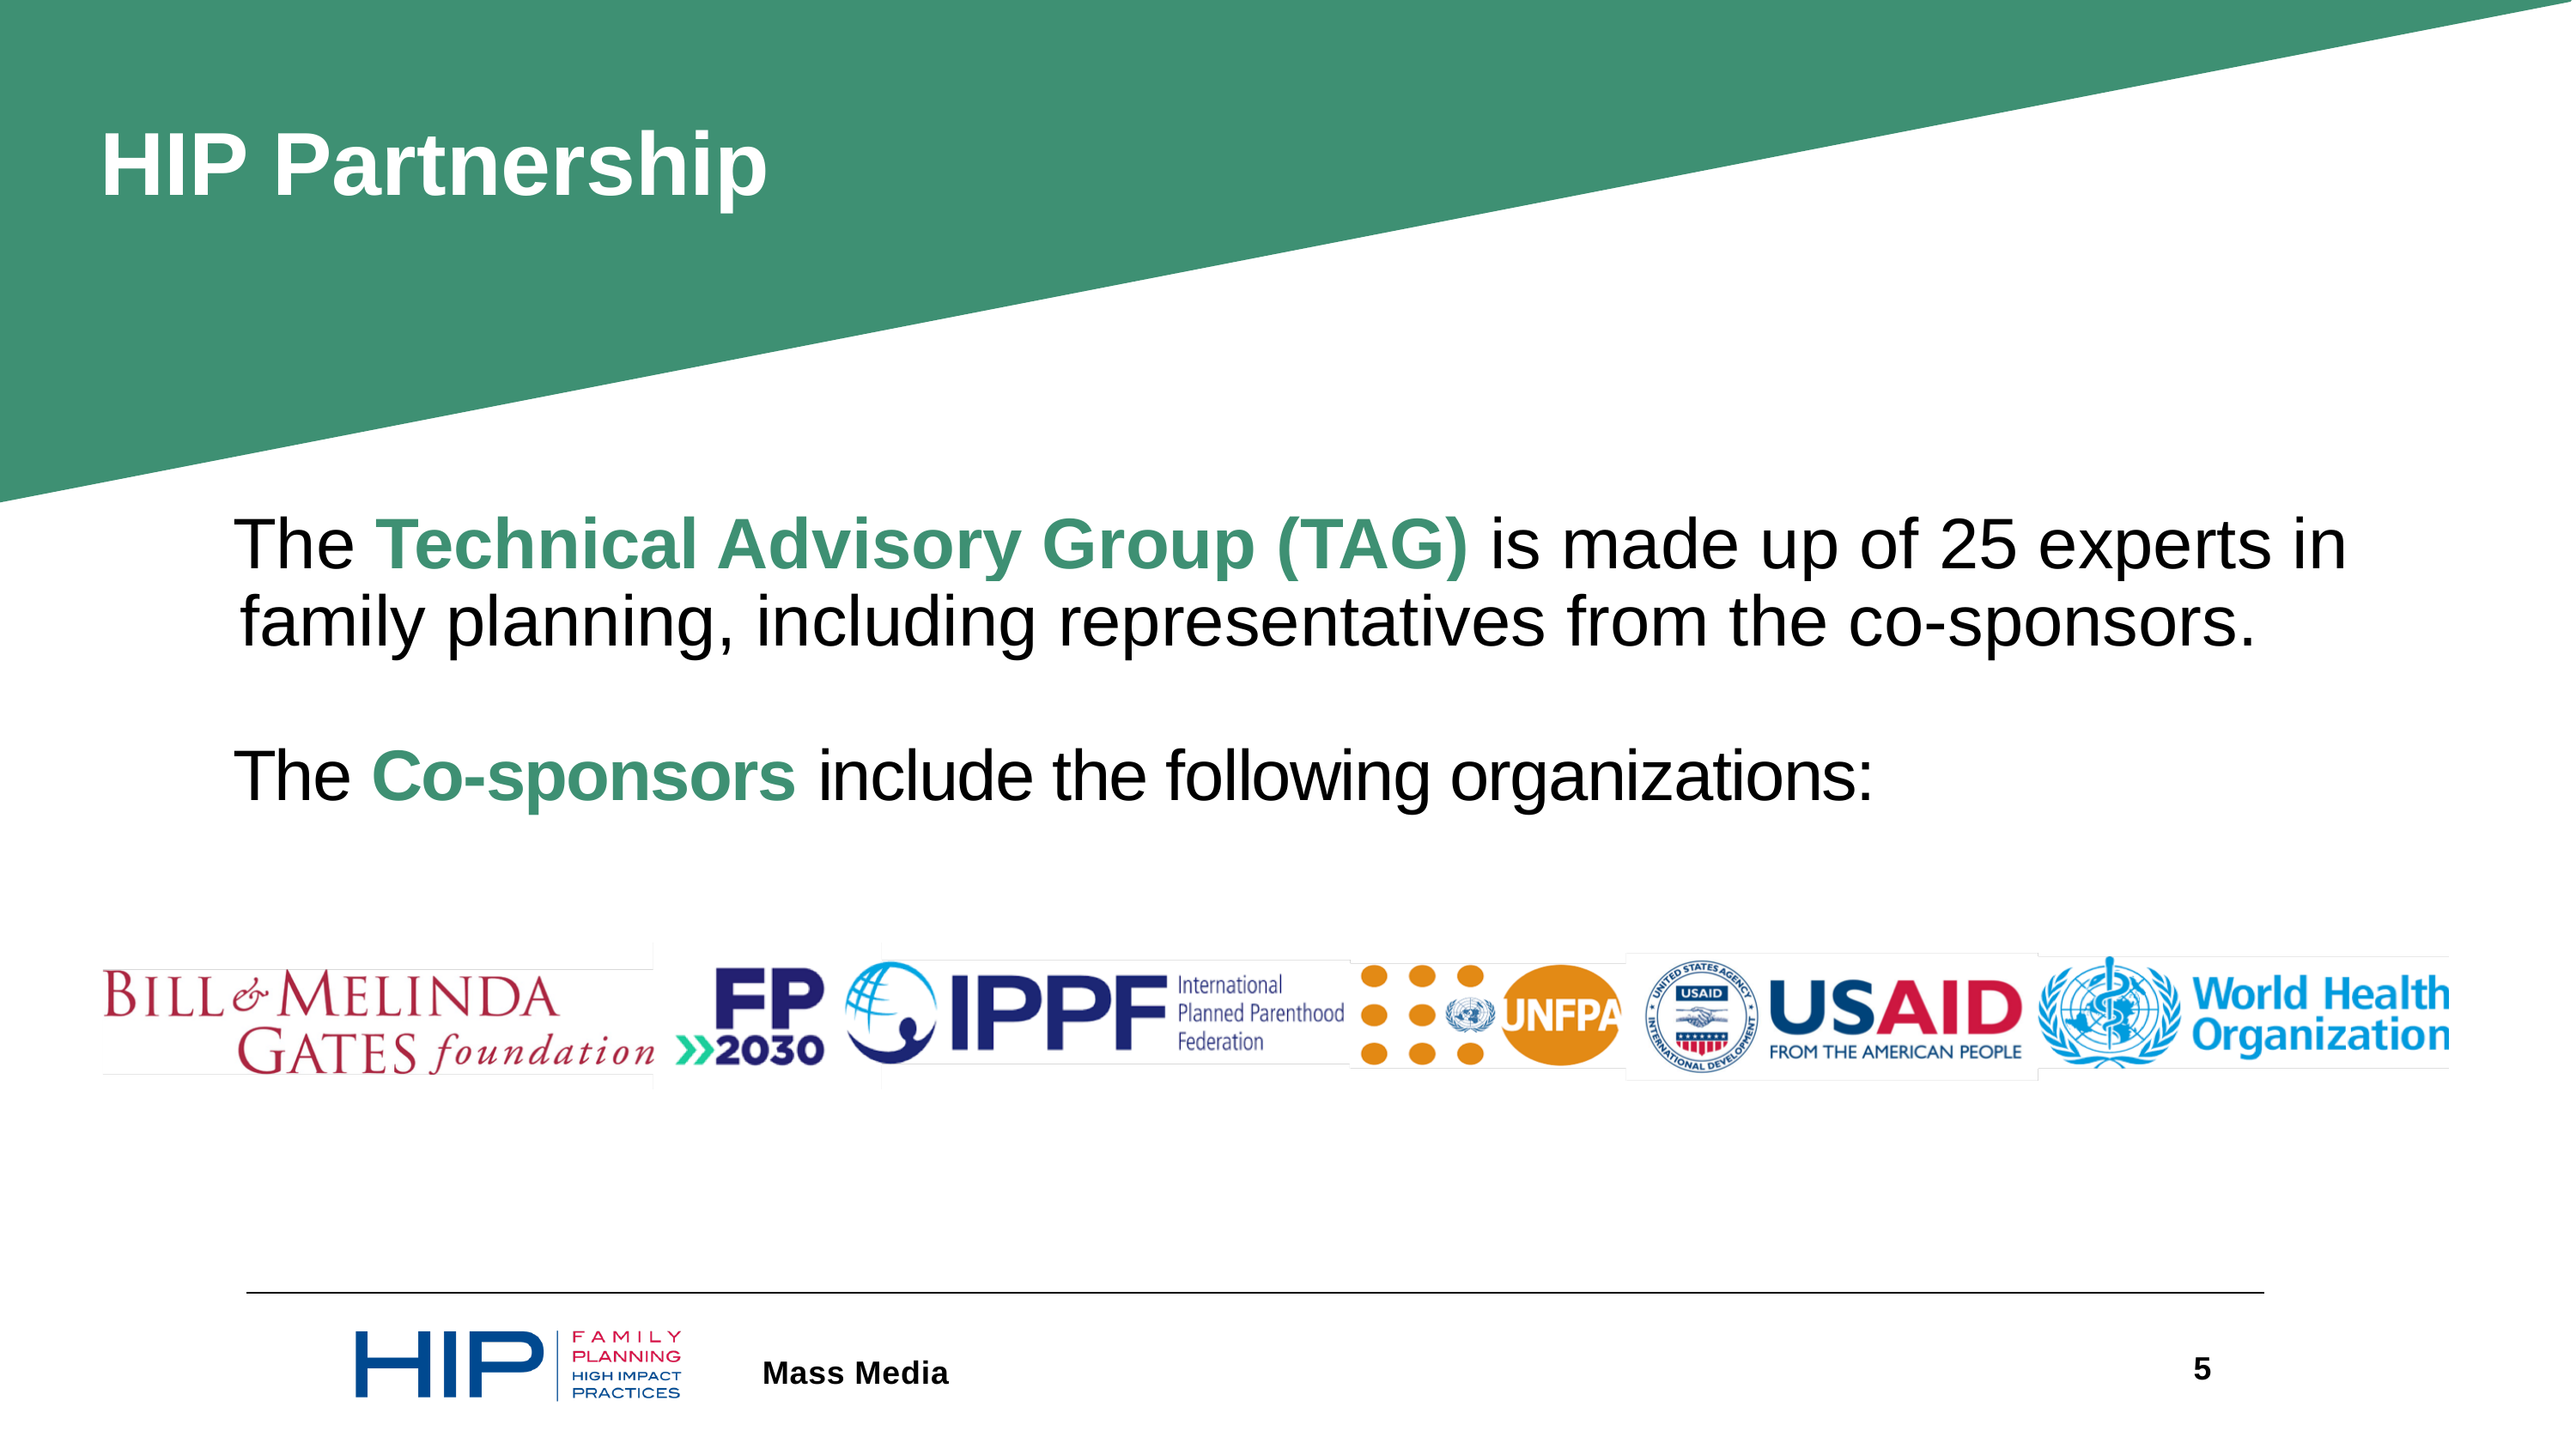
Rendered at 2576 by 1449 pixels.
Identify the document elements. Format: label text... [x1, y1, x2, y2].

text_box The Technical Advisory Group (TAG) is made up of 25 experts in family planning, including representatives from the co-sponsors. The Co-sponsors include the following organizations: [195, 500, 2374, 822]
text_box [0, 0, 2572, 503]
slide_number 5 [1923, 1341, 2225, 1393]
text_box HIP Partnership [100, 96, 1893, 214]
picture [101, 943, 2449, 1089]
picture [348, 1323, 697, 1410]
